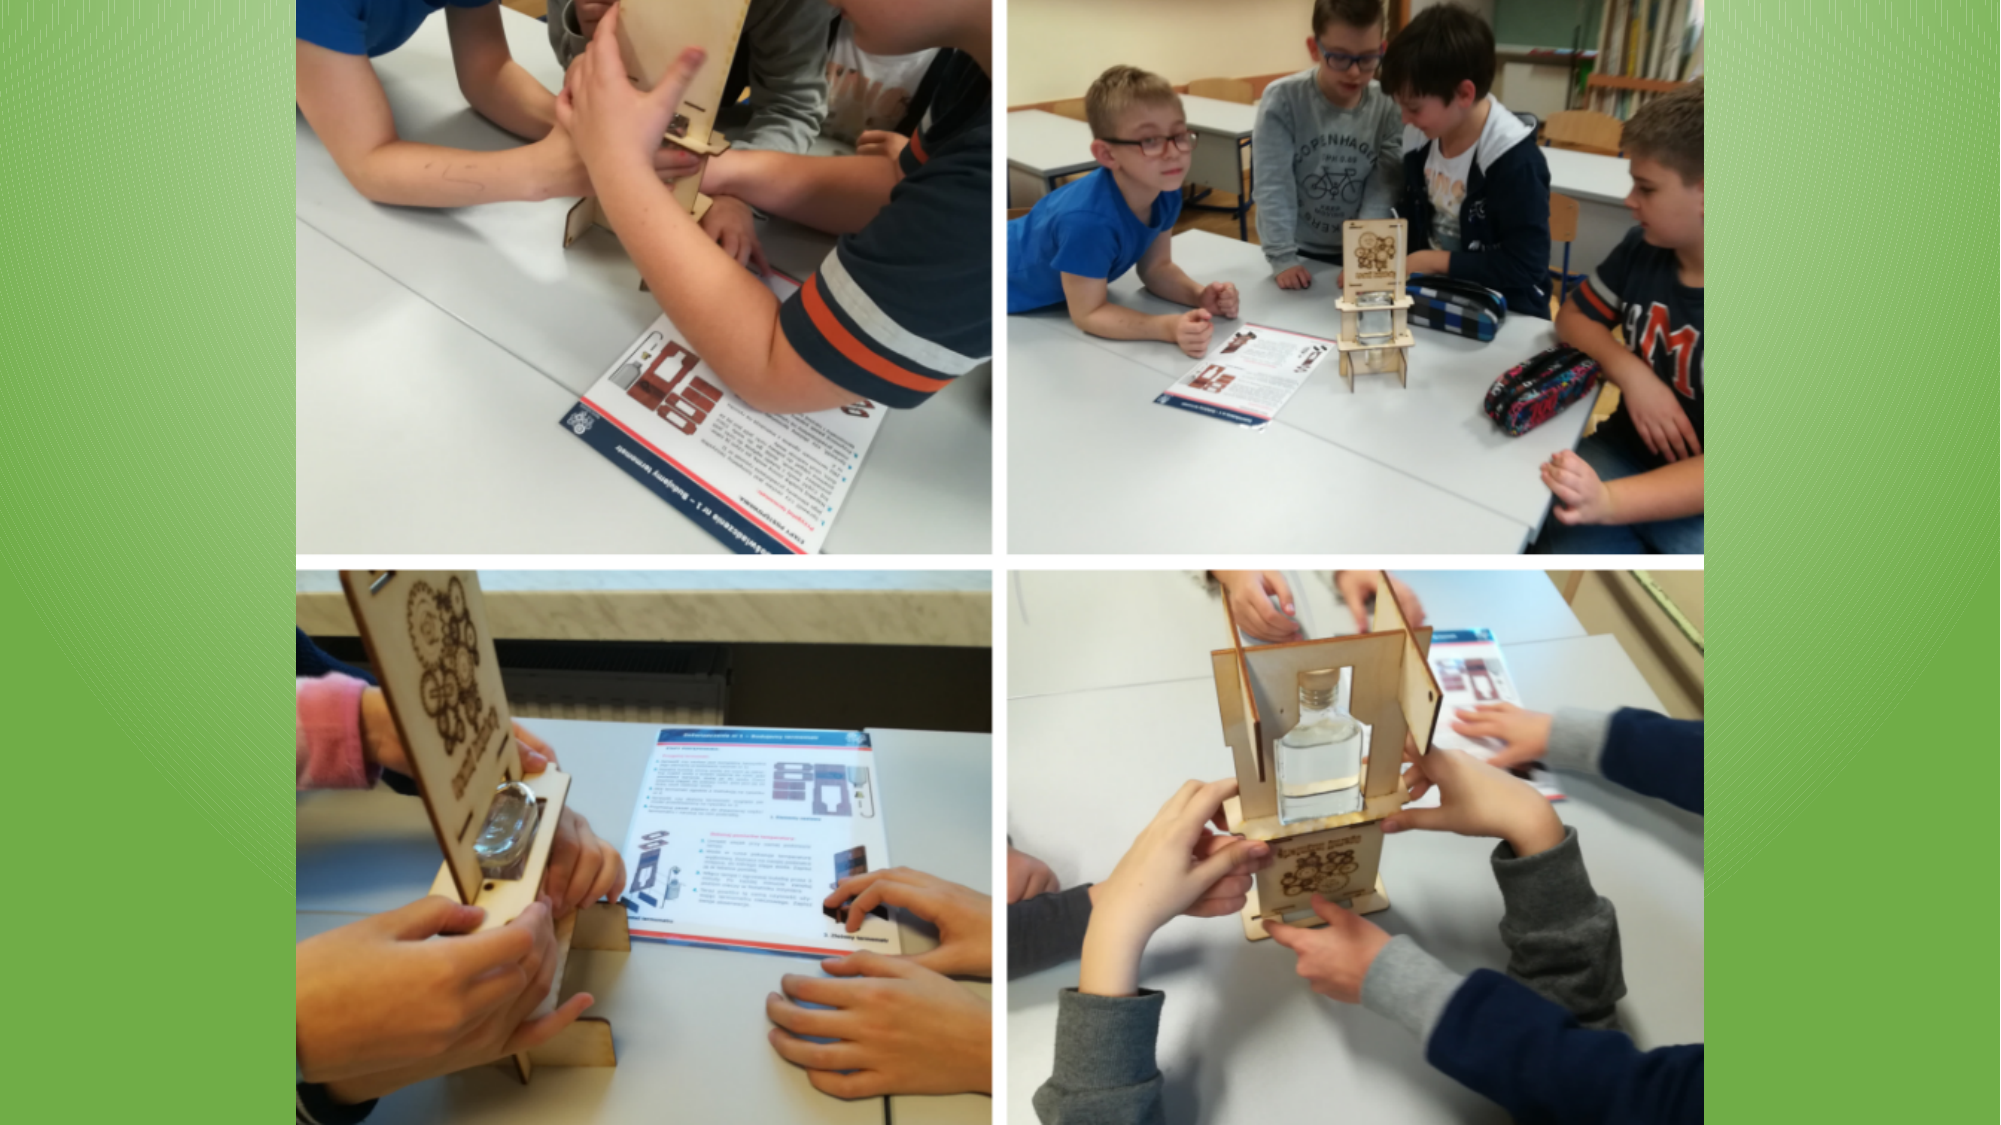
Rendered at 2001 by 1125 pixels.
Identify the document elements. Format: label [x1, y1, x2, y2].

picture [296, 0, 1704, 1125]
